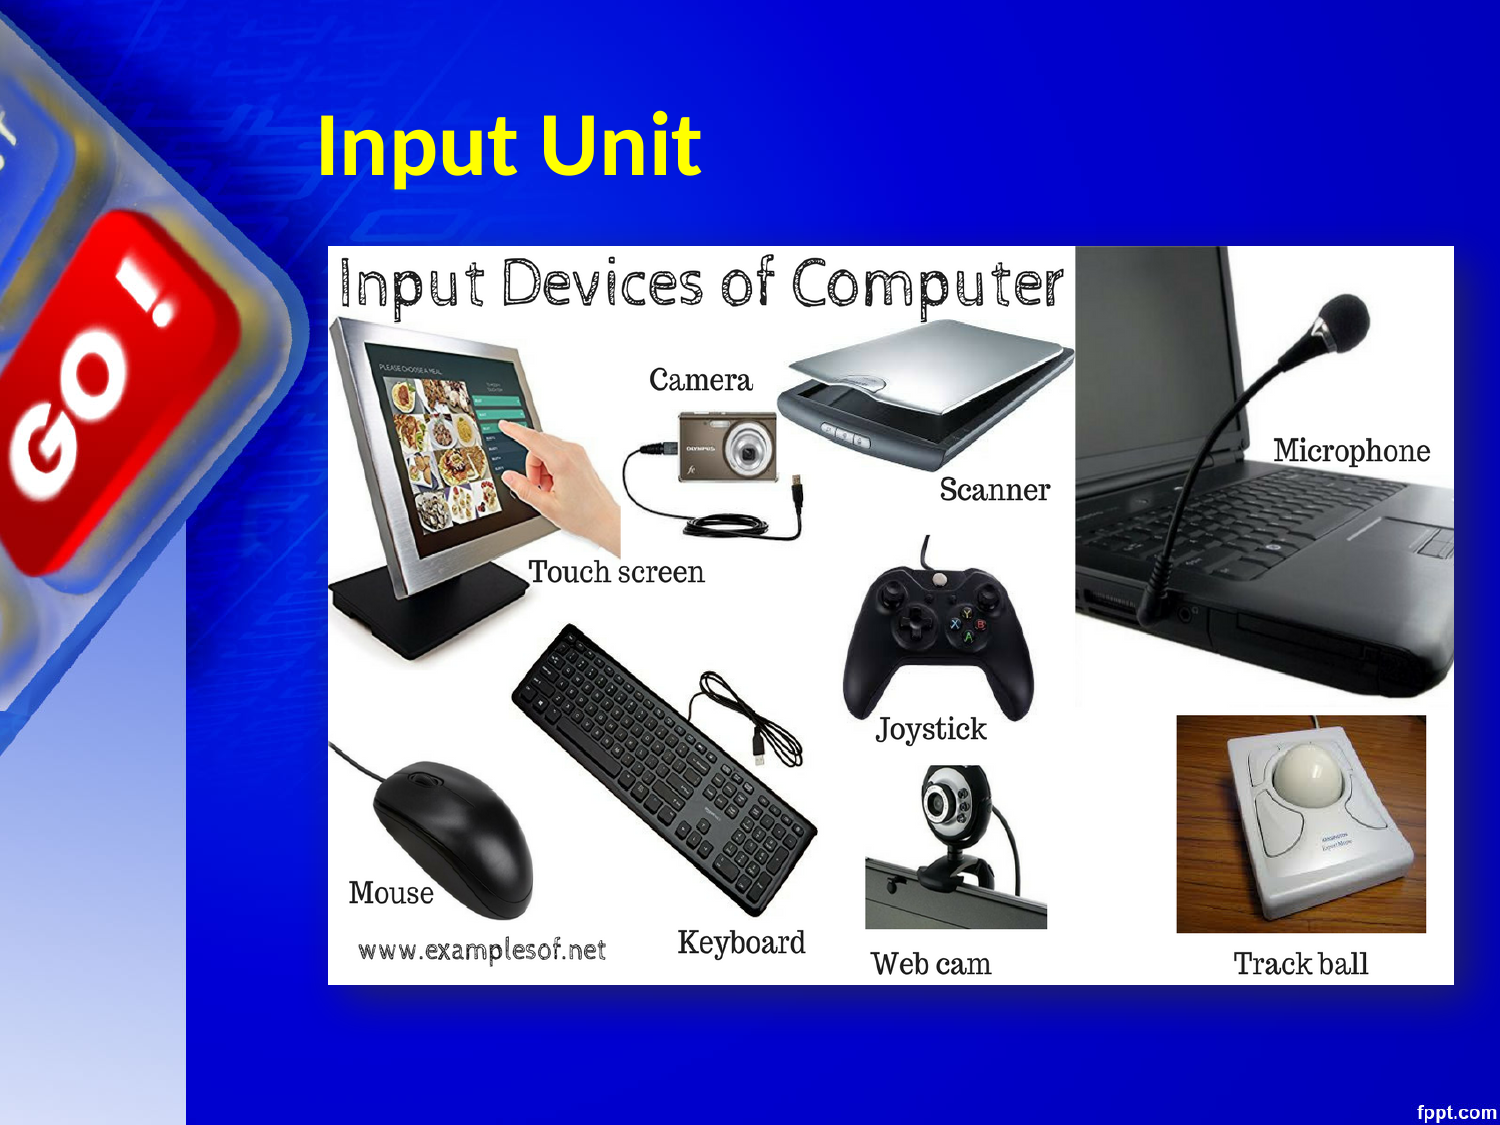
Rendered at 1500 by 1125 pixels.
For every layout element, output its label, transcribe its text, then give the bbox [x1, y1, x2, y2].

picture [0, 0, 1500, 1125]
title Input Unit [300, 45, 1452, 233]
